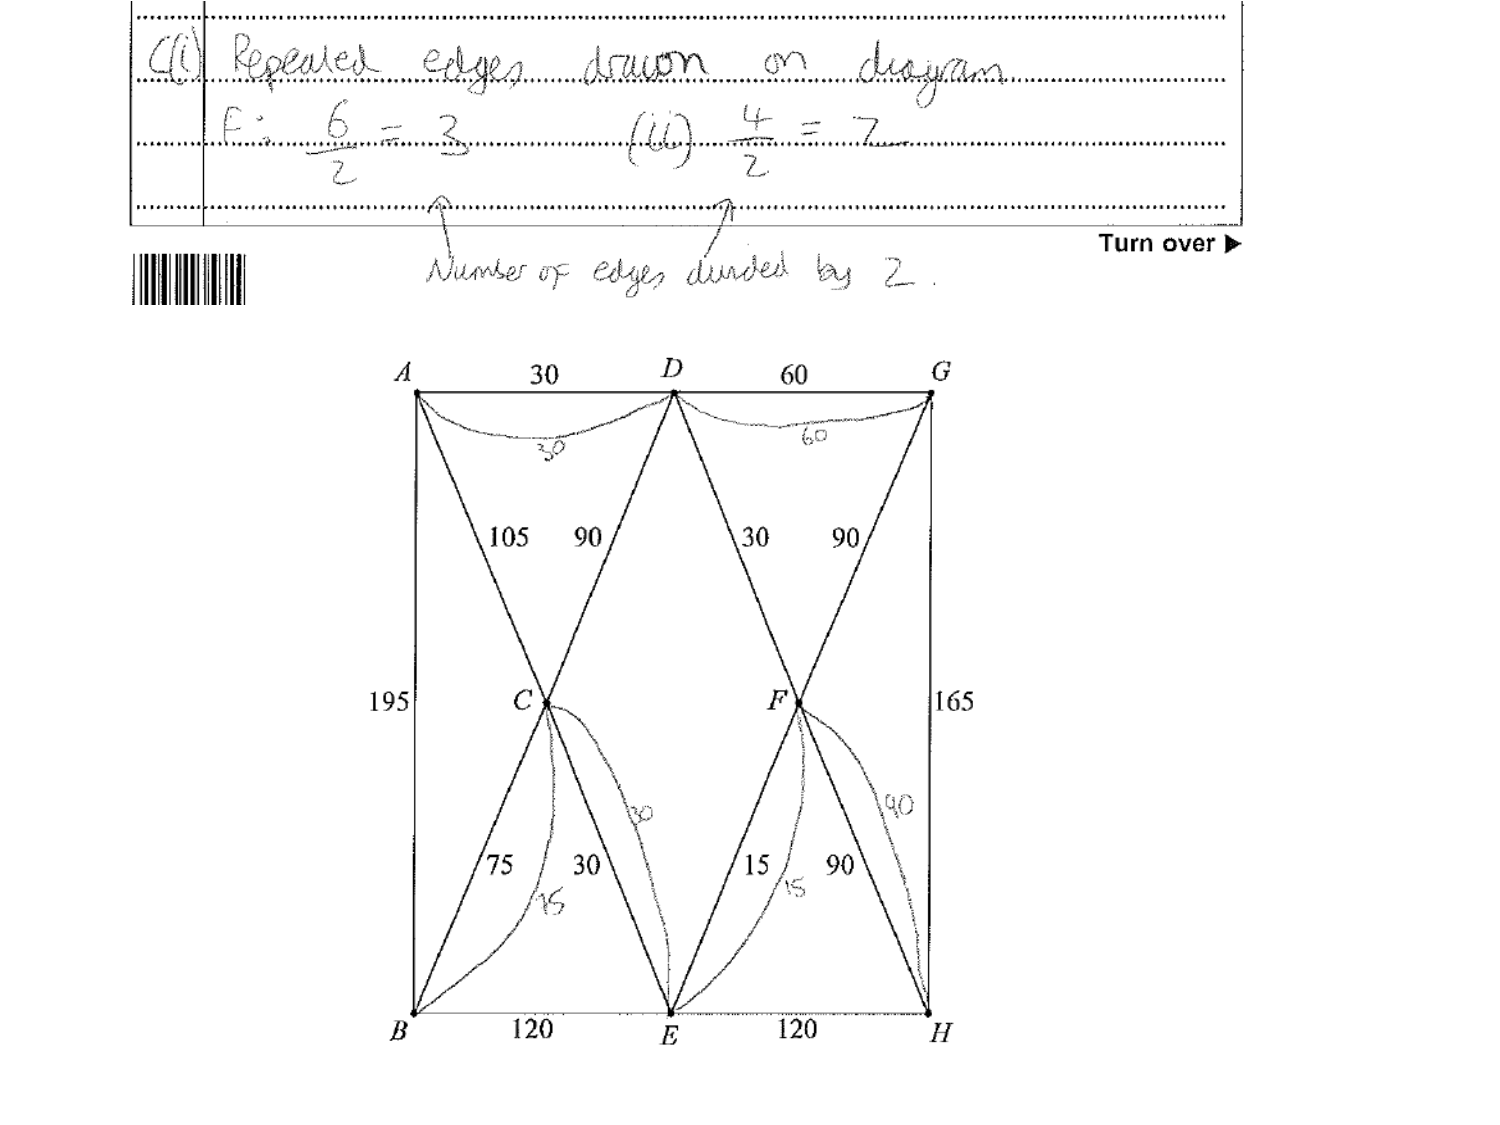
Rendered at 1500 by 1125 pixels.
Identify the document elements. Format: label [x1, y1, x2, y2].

picture [100, 1, 1259, 305]
picture [221, 349, 1138, 1073]
